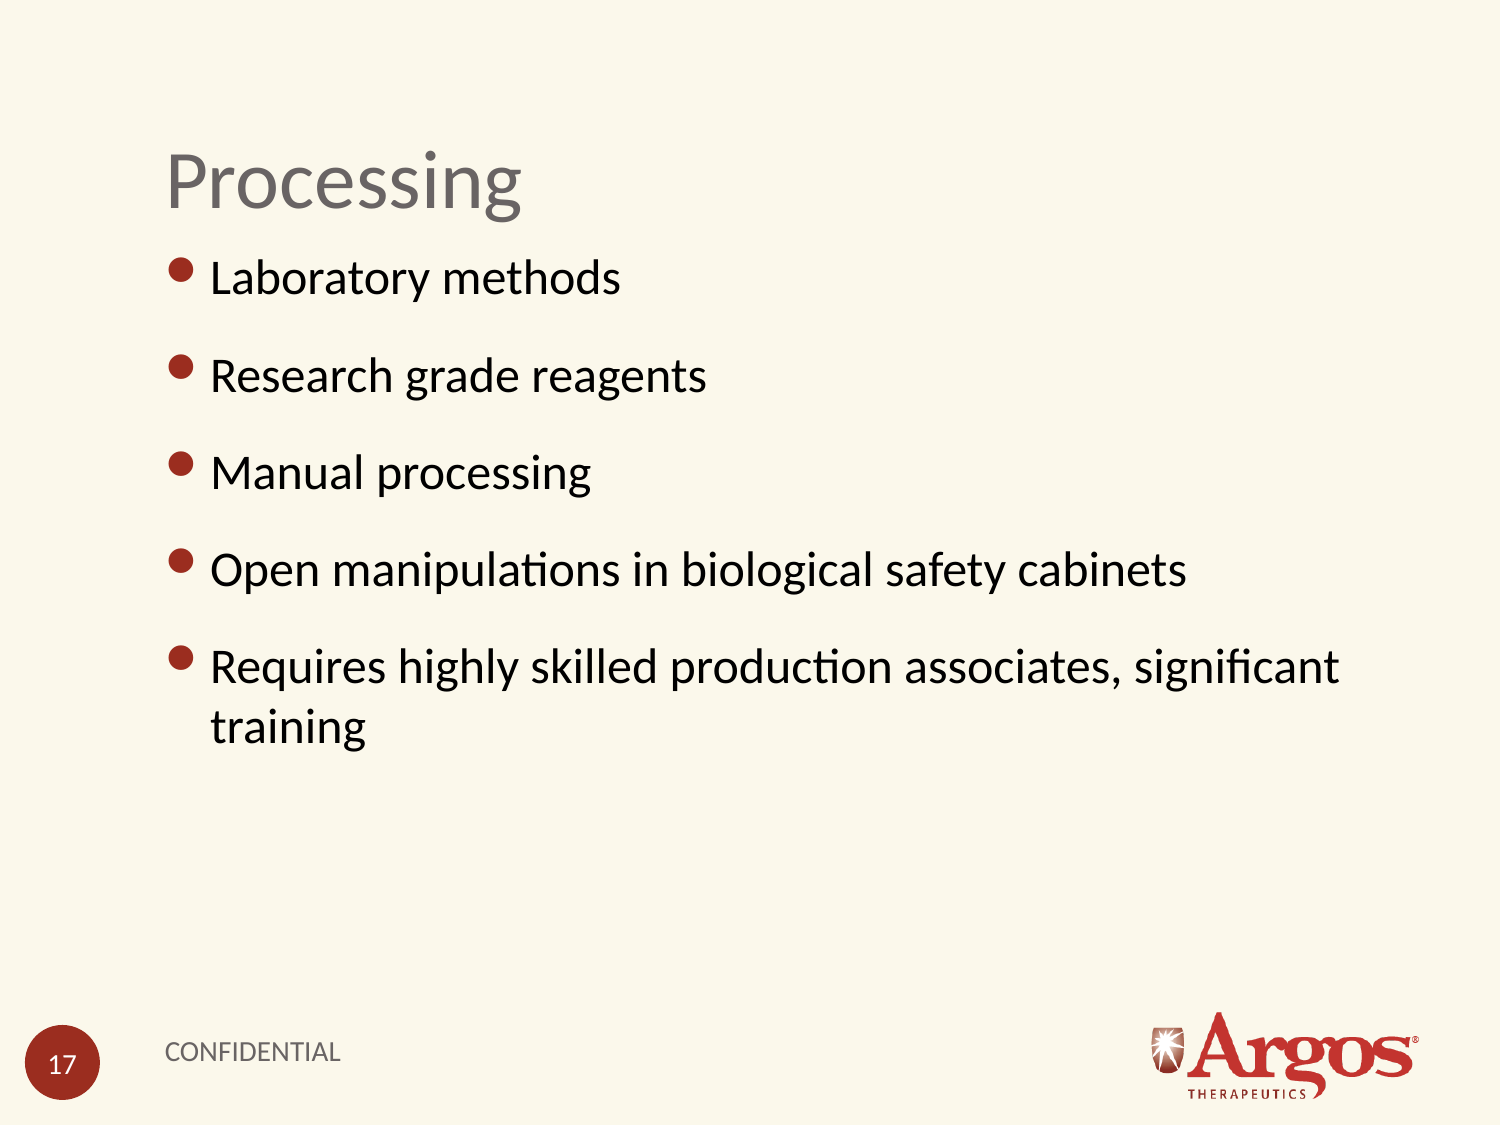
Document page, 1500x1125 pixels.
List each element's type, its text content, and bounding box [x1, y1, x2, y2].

picture [1149, 1012, 1419, 1099]
slide_number 17 [23, 1018, 99, 1094]
list Laboratory methods Research grade reagents Manual processing Open manipulations in biological safety cabinets Requires highly skilled production associates, significant training [150, 237, 1425, 988]
text_box 17 [24, 1024, 100, 1100]
footer CONFIDENTIAL [150, 1012, 800, 1088]
title Processing [150, 45, 1425, 233]
